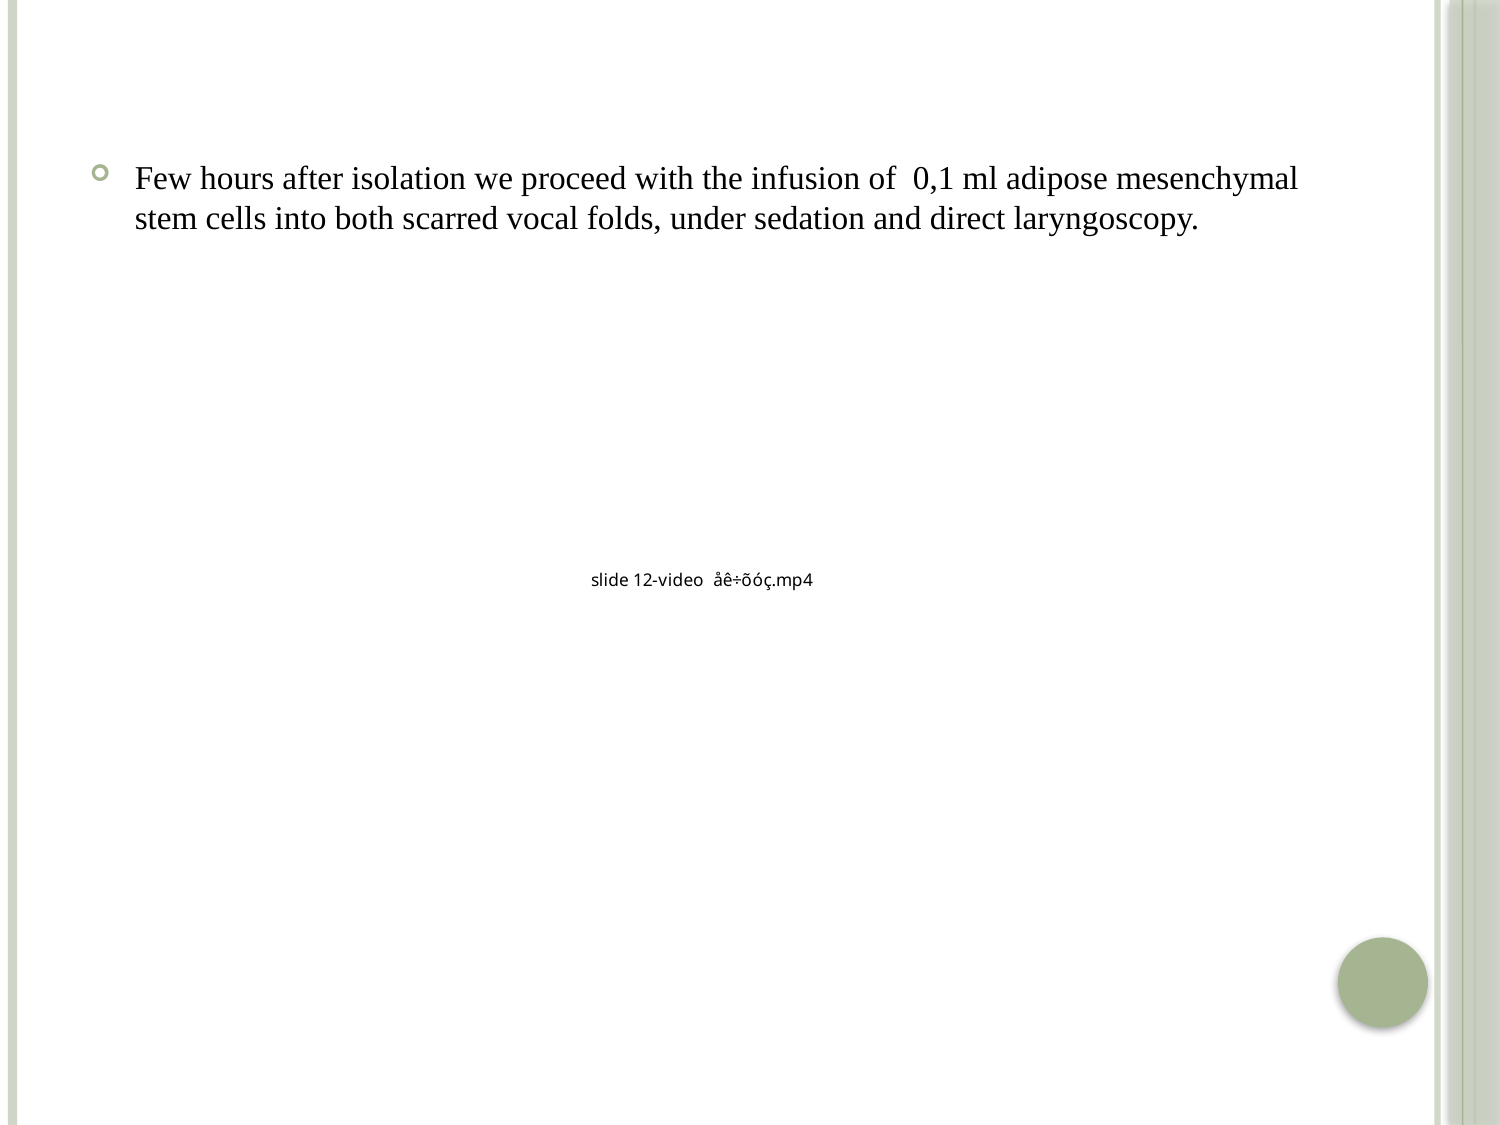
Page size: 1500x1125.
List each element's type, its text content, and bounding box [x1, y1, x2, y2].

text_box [572, 514, 832, 596]
list Few hours after isolation we proceed with the infusion of 0,1 ml adipose mesenchymal stem cells into both scarred vocal folds, under sedation and direct laryngoscopy. [75, 149, 1329, 1062]
